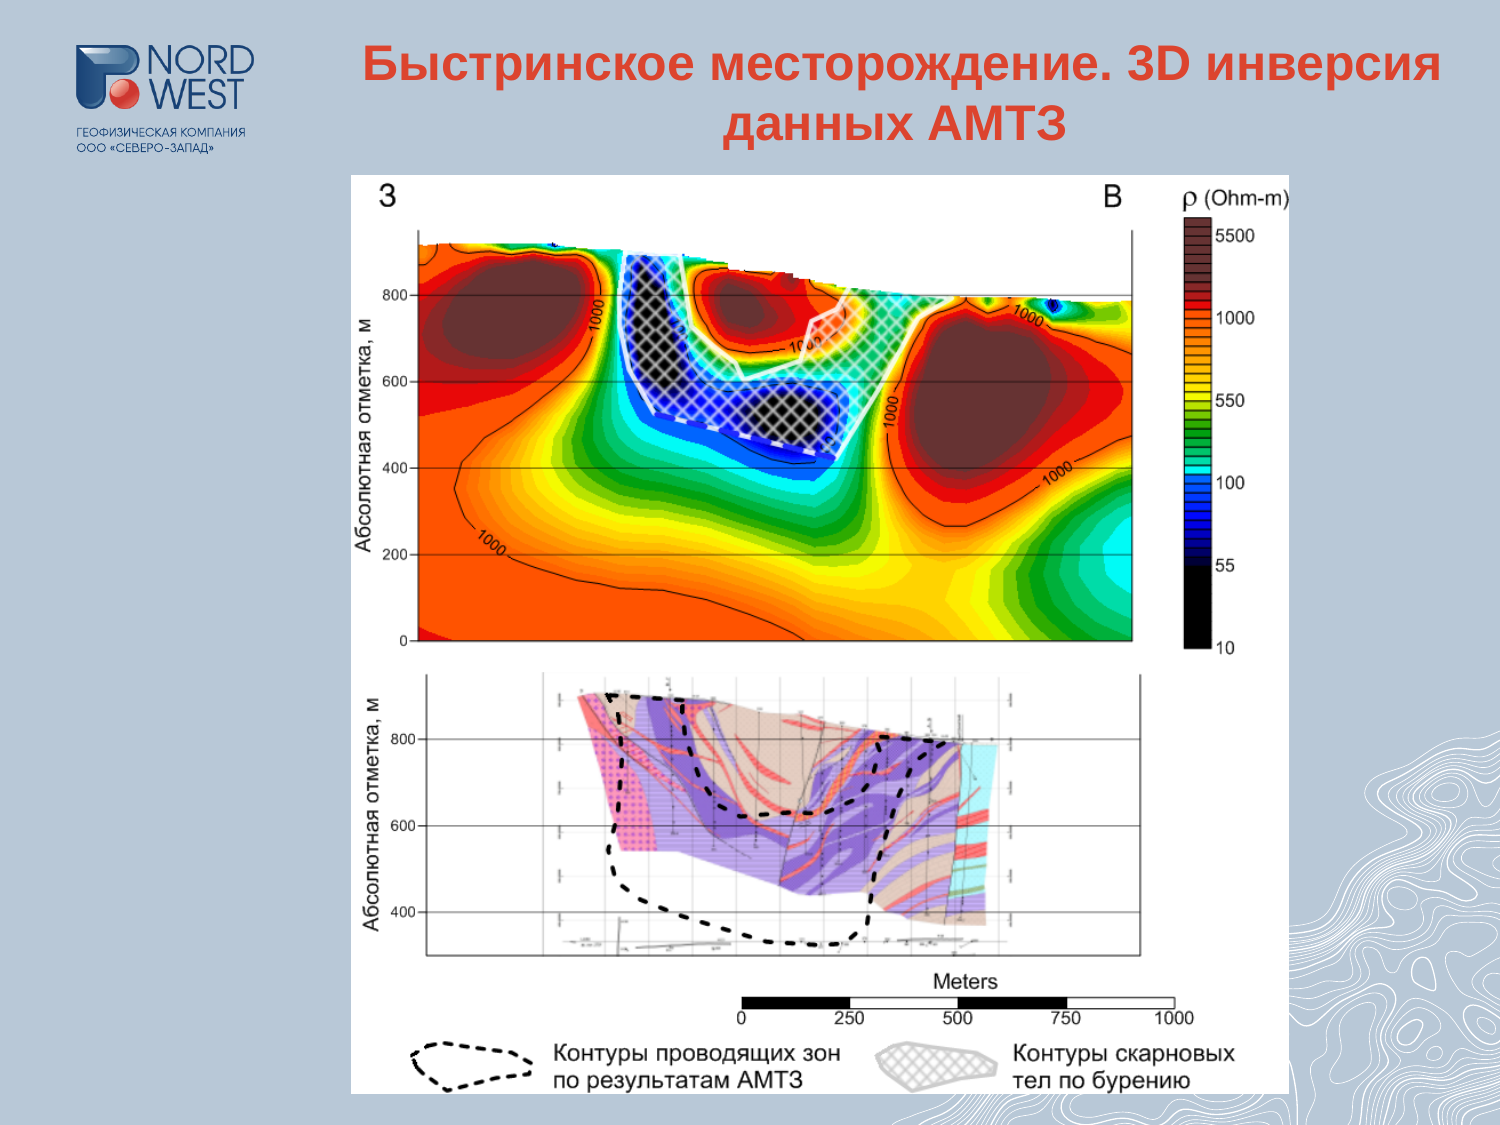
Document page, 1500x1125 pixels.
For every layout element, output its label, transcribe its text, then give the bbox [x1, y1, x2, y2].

text_box Быстринское месторождение. 3D инверсия данных АМТЗ [339, 23, 1465, 159]
picture [351, 175, 1290, 1095]
picture [76, 45, 254, 109]
